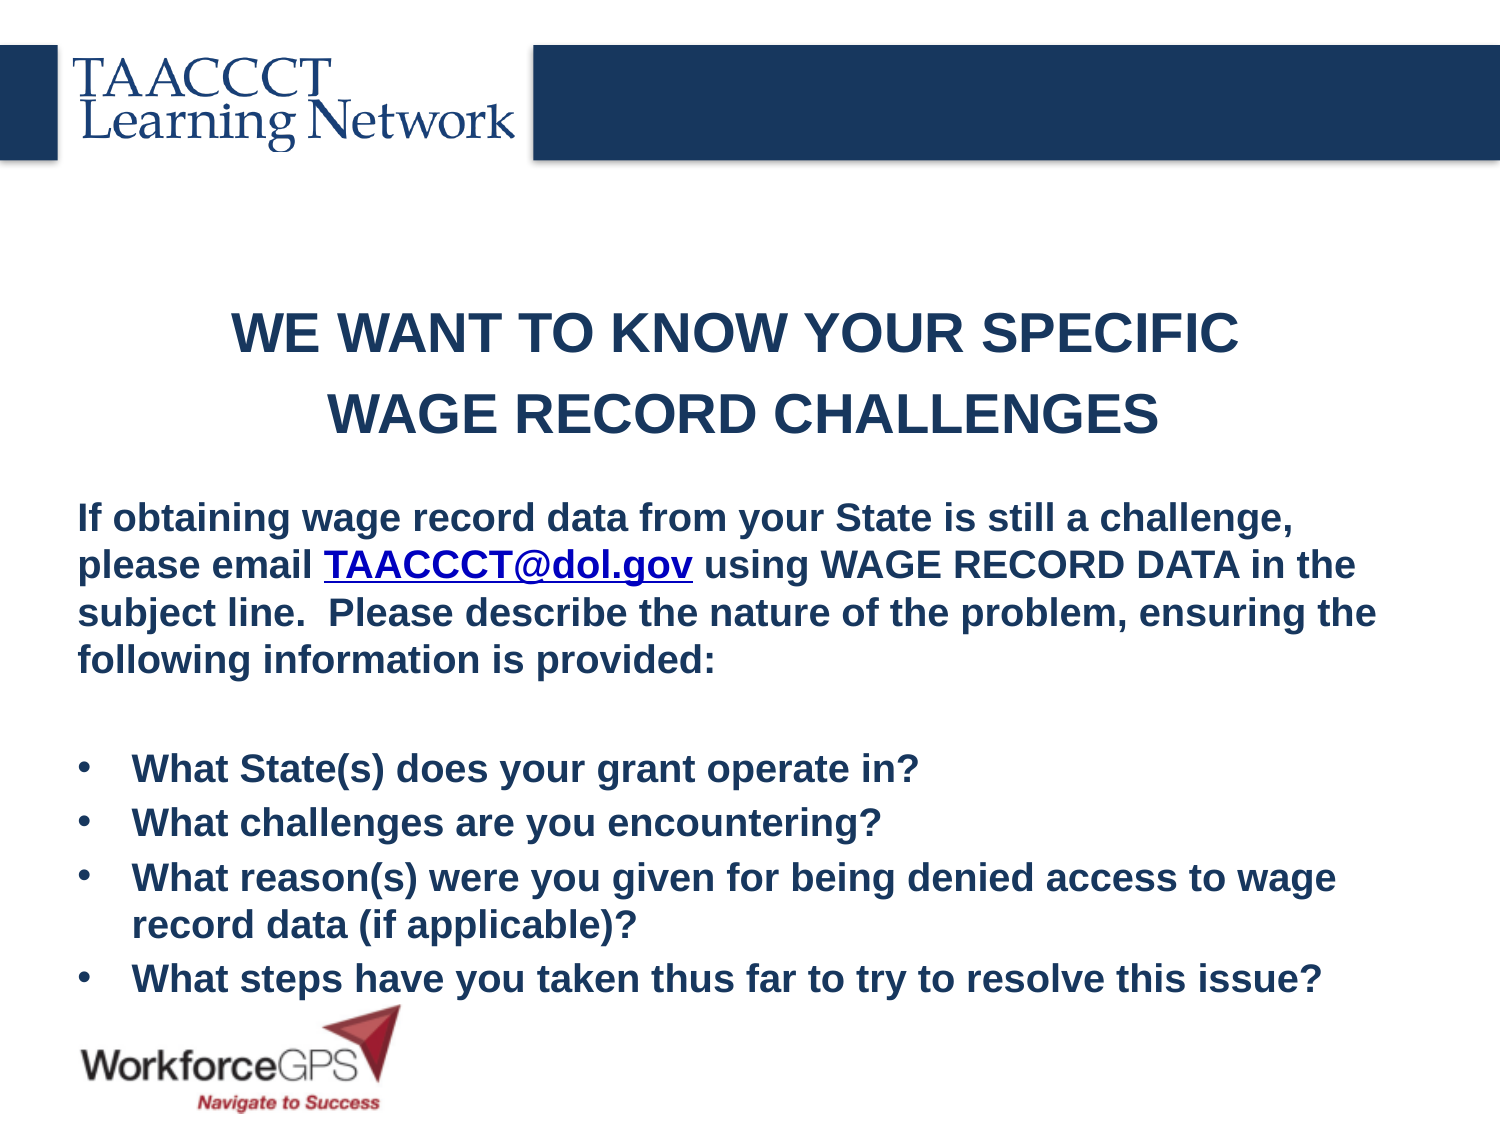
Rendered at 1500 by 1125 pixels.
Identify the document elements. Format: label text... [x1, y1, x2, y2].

picture [78, 1013, 404, 1114]
list WE WANT TO KNOW YOUR SPECIFIC WAGE RECORD CHALLENGES If obtaining wage record data from your State is still a challenge, please email TAACCCT@dol.gov using WAGE RECORD DATA in the subject line. Please describe the nature of the problem, ensuring the following information is provided: What State(s) does your grant operate in? What challenges are you encountering? What reason(s) were you given for being denied access to wage record data (if applicable)? What steps have you taken thus far to try to resolve this issue? [62, 192, 1425, 1013]
